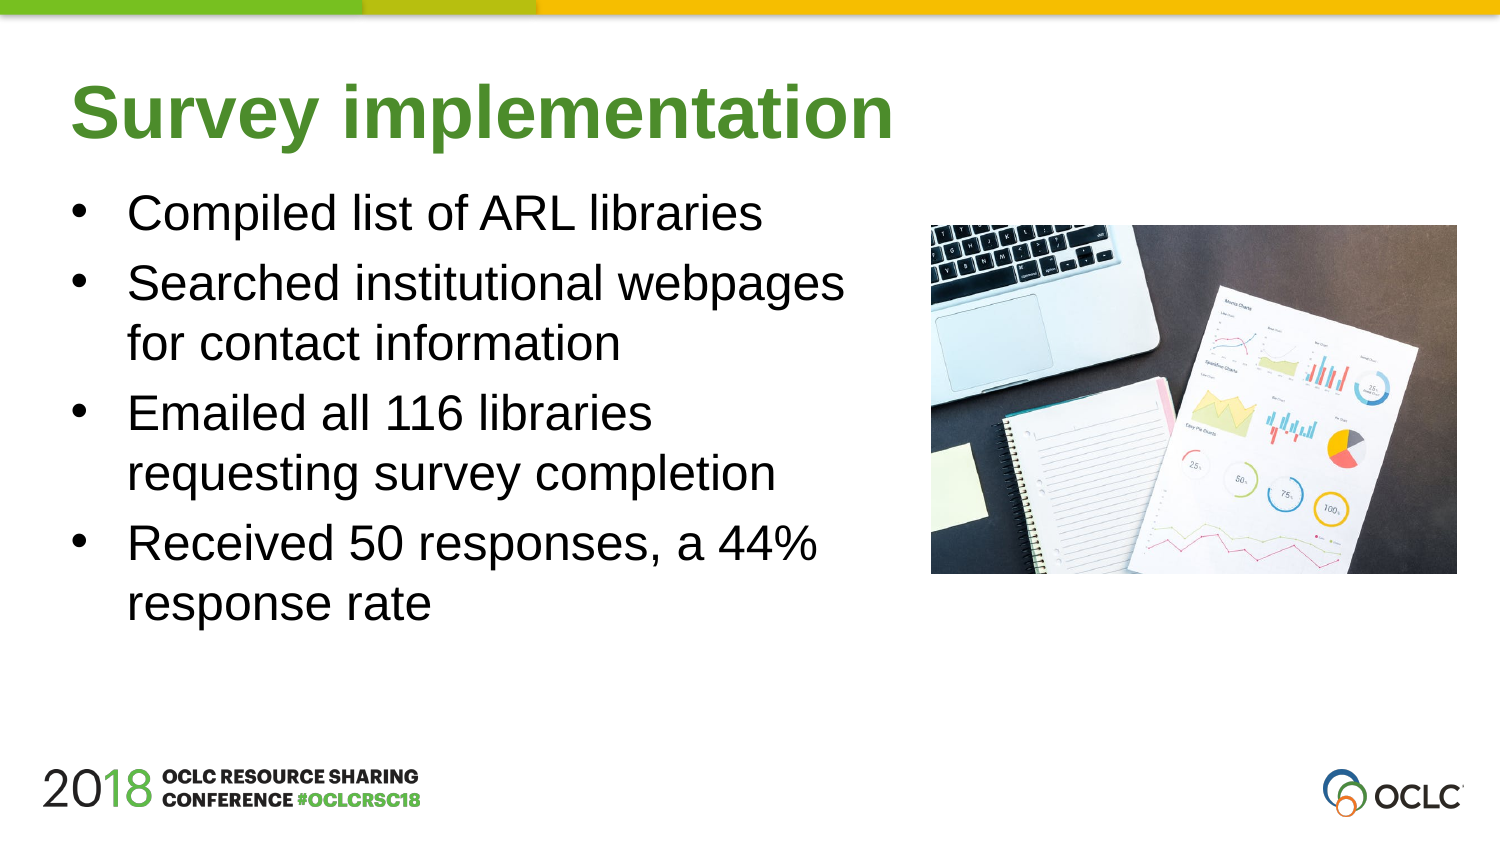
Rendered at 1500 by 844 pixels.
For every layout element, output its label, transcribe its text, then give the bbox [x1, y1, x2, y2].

list Survey implementation [55, 56, 1441, 169]
picture [43, 769, 420, 807]
list Compiled list of ARL libraries Searched institutional webpages for contact information Emailed all 116 libraries requesting survey completion Received 50 responses, a 44% response rate [55, 173, 891, 755]
picture [930, 225, 1457, 574]
